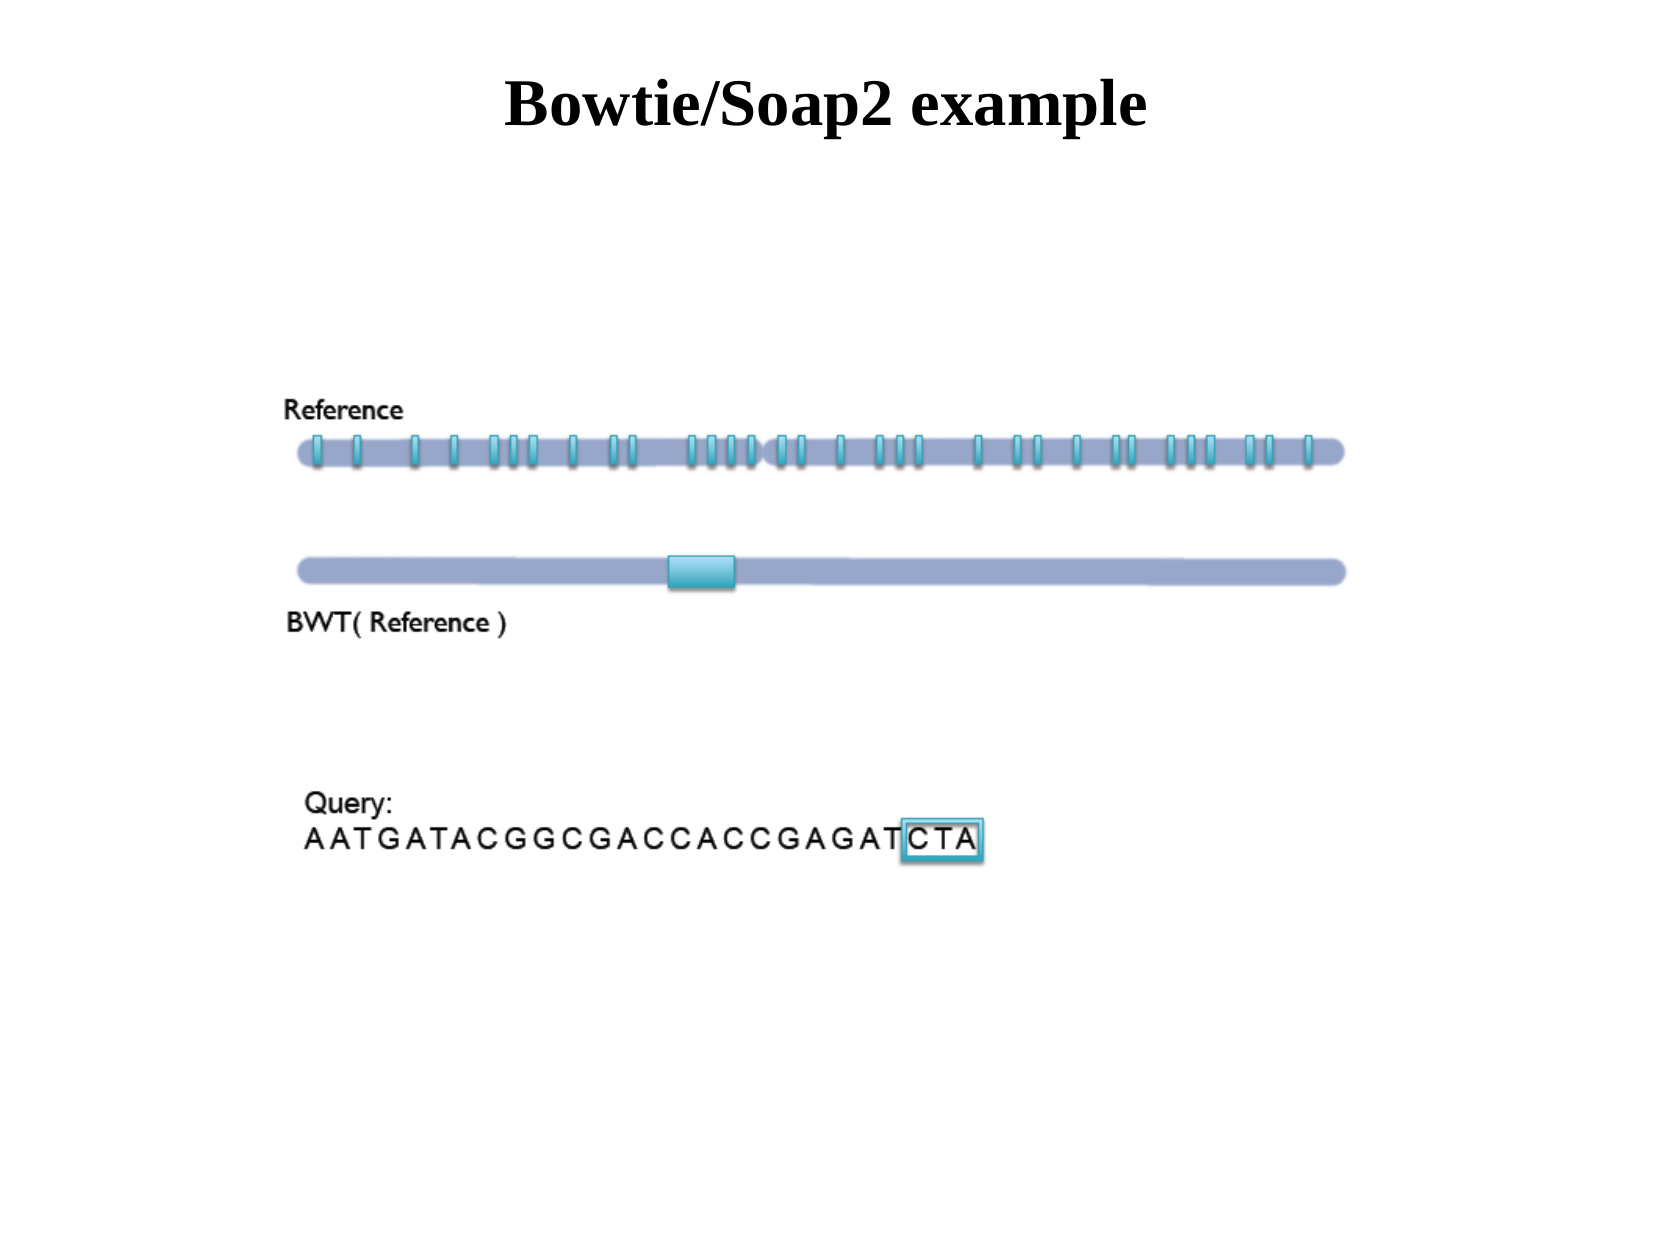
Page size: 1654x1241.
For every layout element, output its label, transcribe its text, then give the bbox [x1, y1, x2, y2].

title Bowtie/Soap2 example [121, 0, 1534, 207]
picture [255, 367, 1391, 891]
